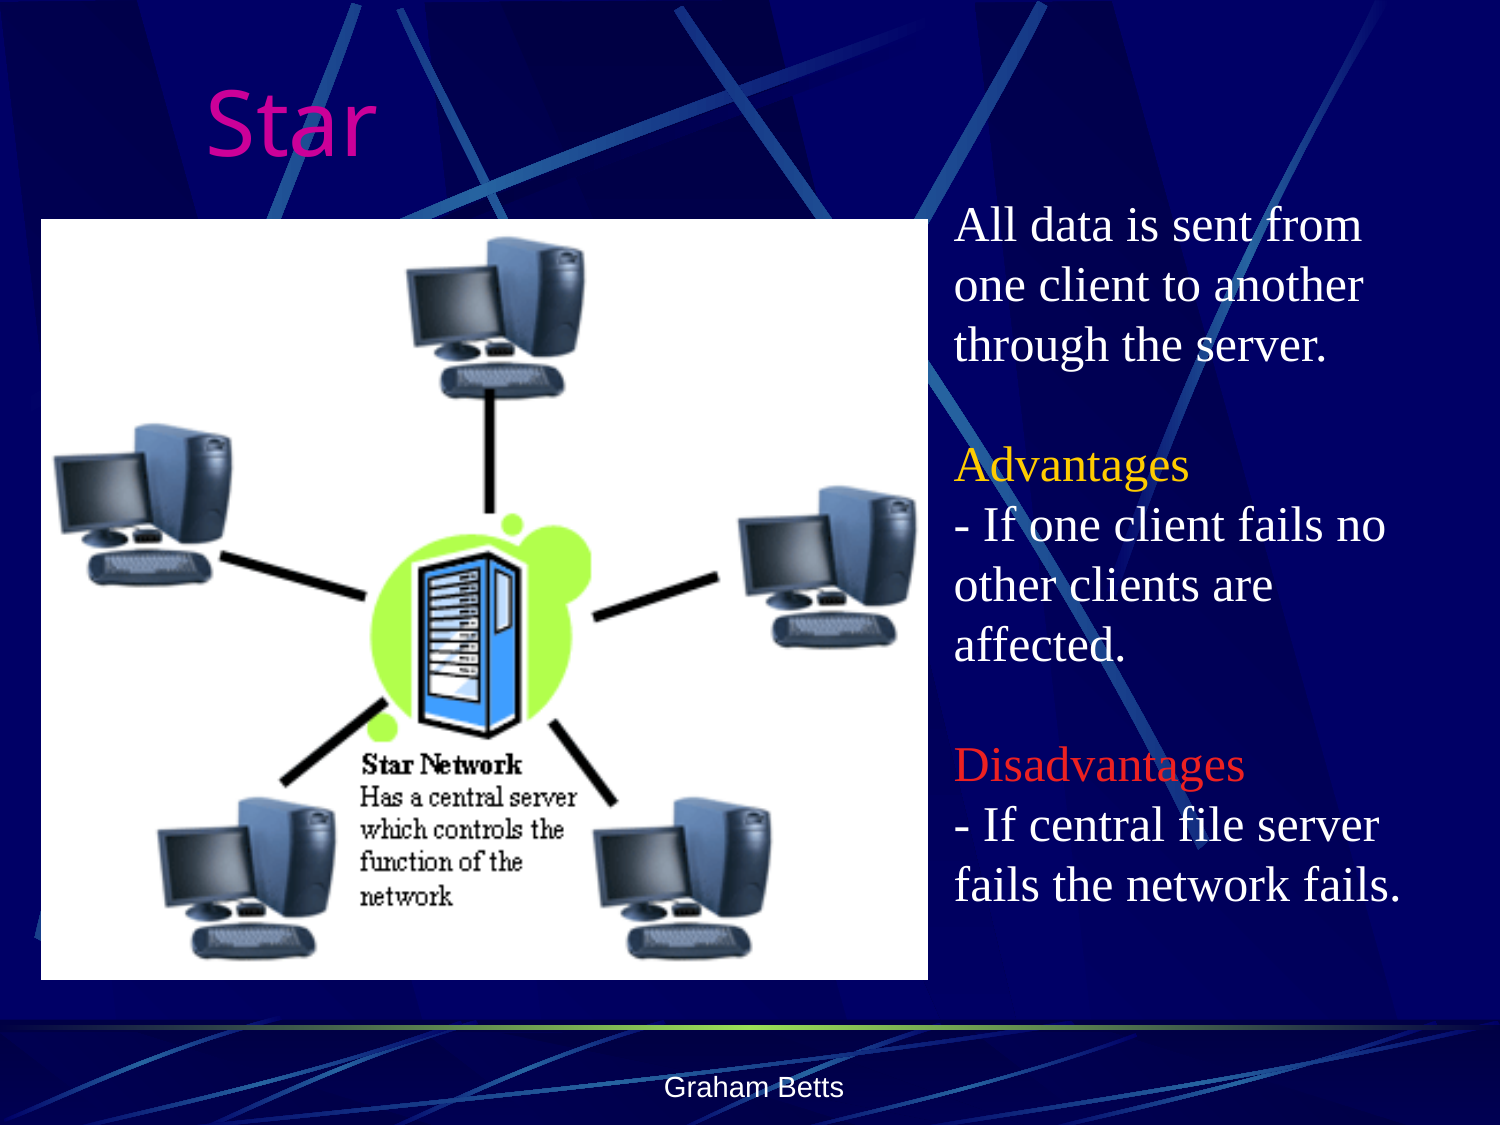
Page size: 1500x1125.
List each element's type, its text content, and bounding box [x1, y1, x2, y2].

text_box All data is sent from one client to another through the server. Advantages - If one client fails no other clients are affected. Disadvantages - If central file server fails the network fails. [939, 184, 1447, 920]
footer Graham Betts [516, 1035, 993, 1111]
picture [40, 219, 928, 980]
title Star [0, 56, 585, 183]
